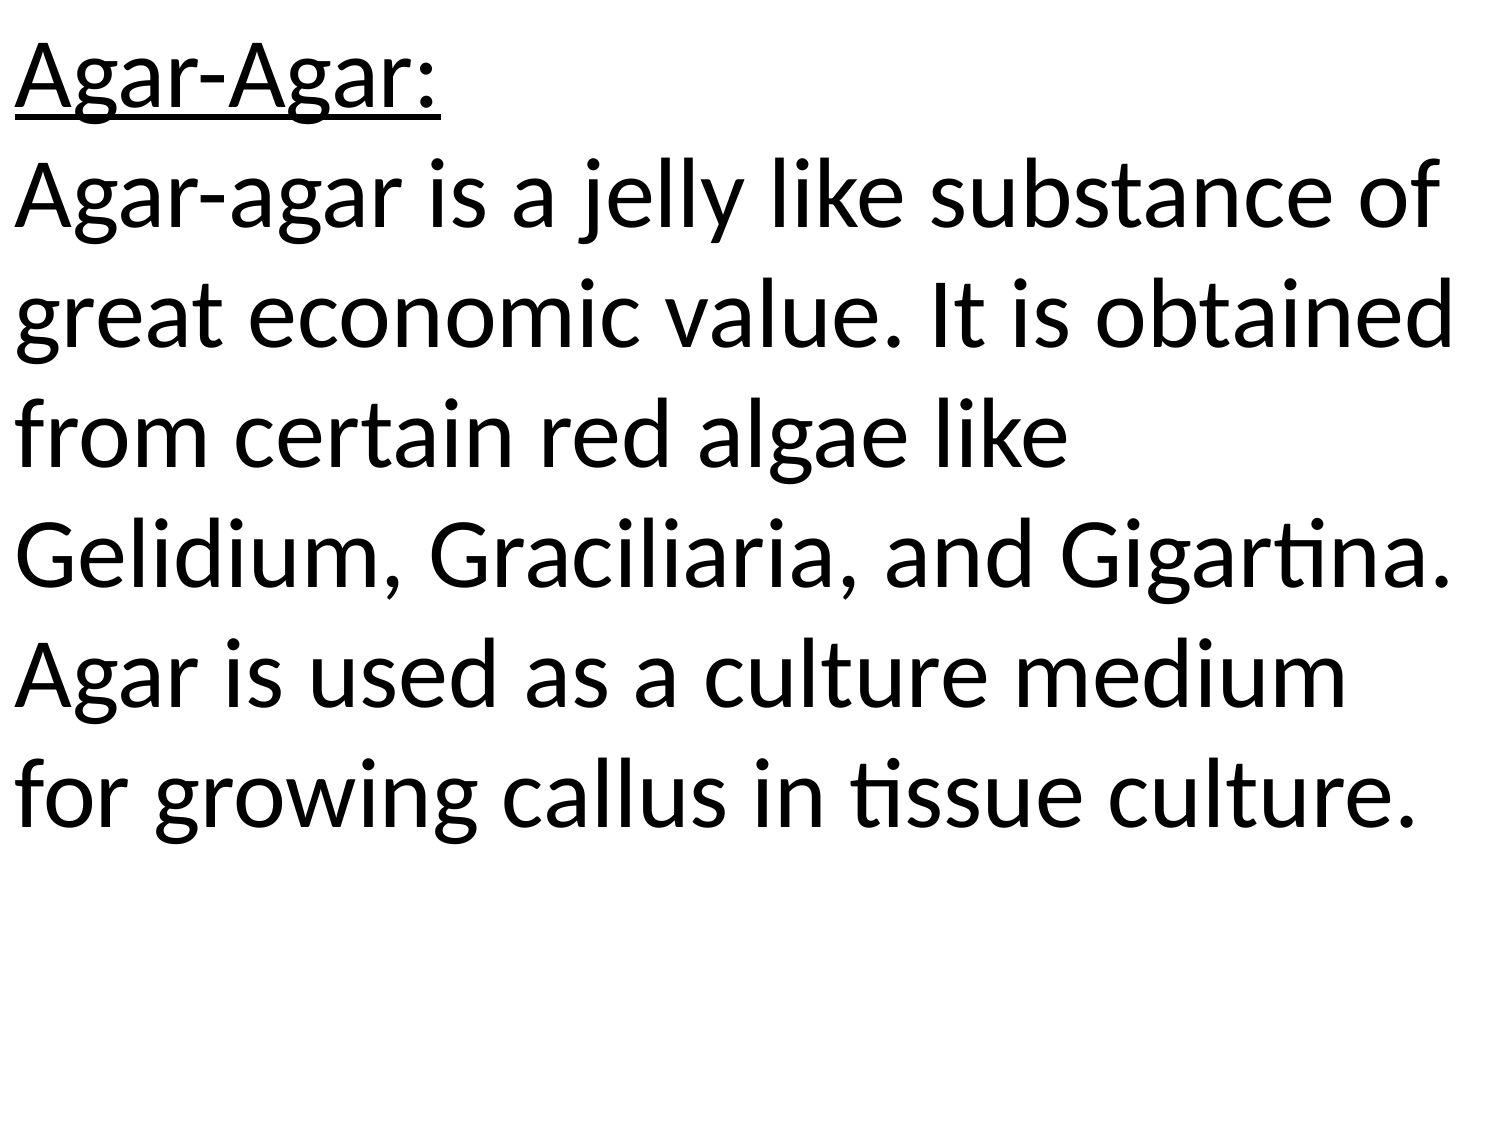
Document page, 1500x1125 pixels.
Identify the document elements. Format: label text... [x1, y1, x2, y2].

text_box Agar-Agar: Agar-agar is a jelly like substance of great economic value. It is obtained from certain red algae like Gelidium, Graciliaria, and Gigartina. Agar is used as a culture medium for growing callus in tissue culture. [0, 0, 1500, 855]
